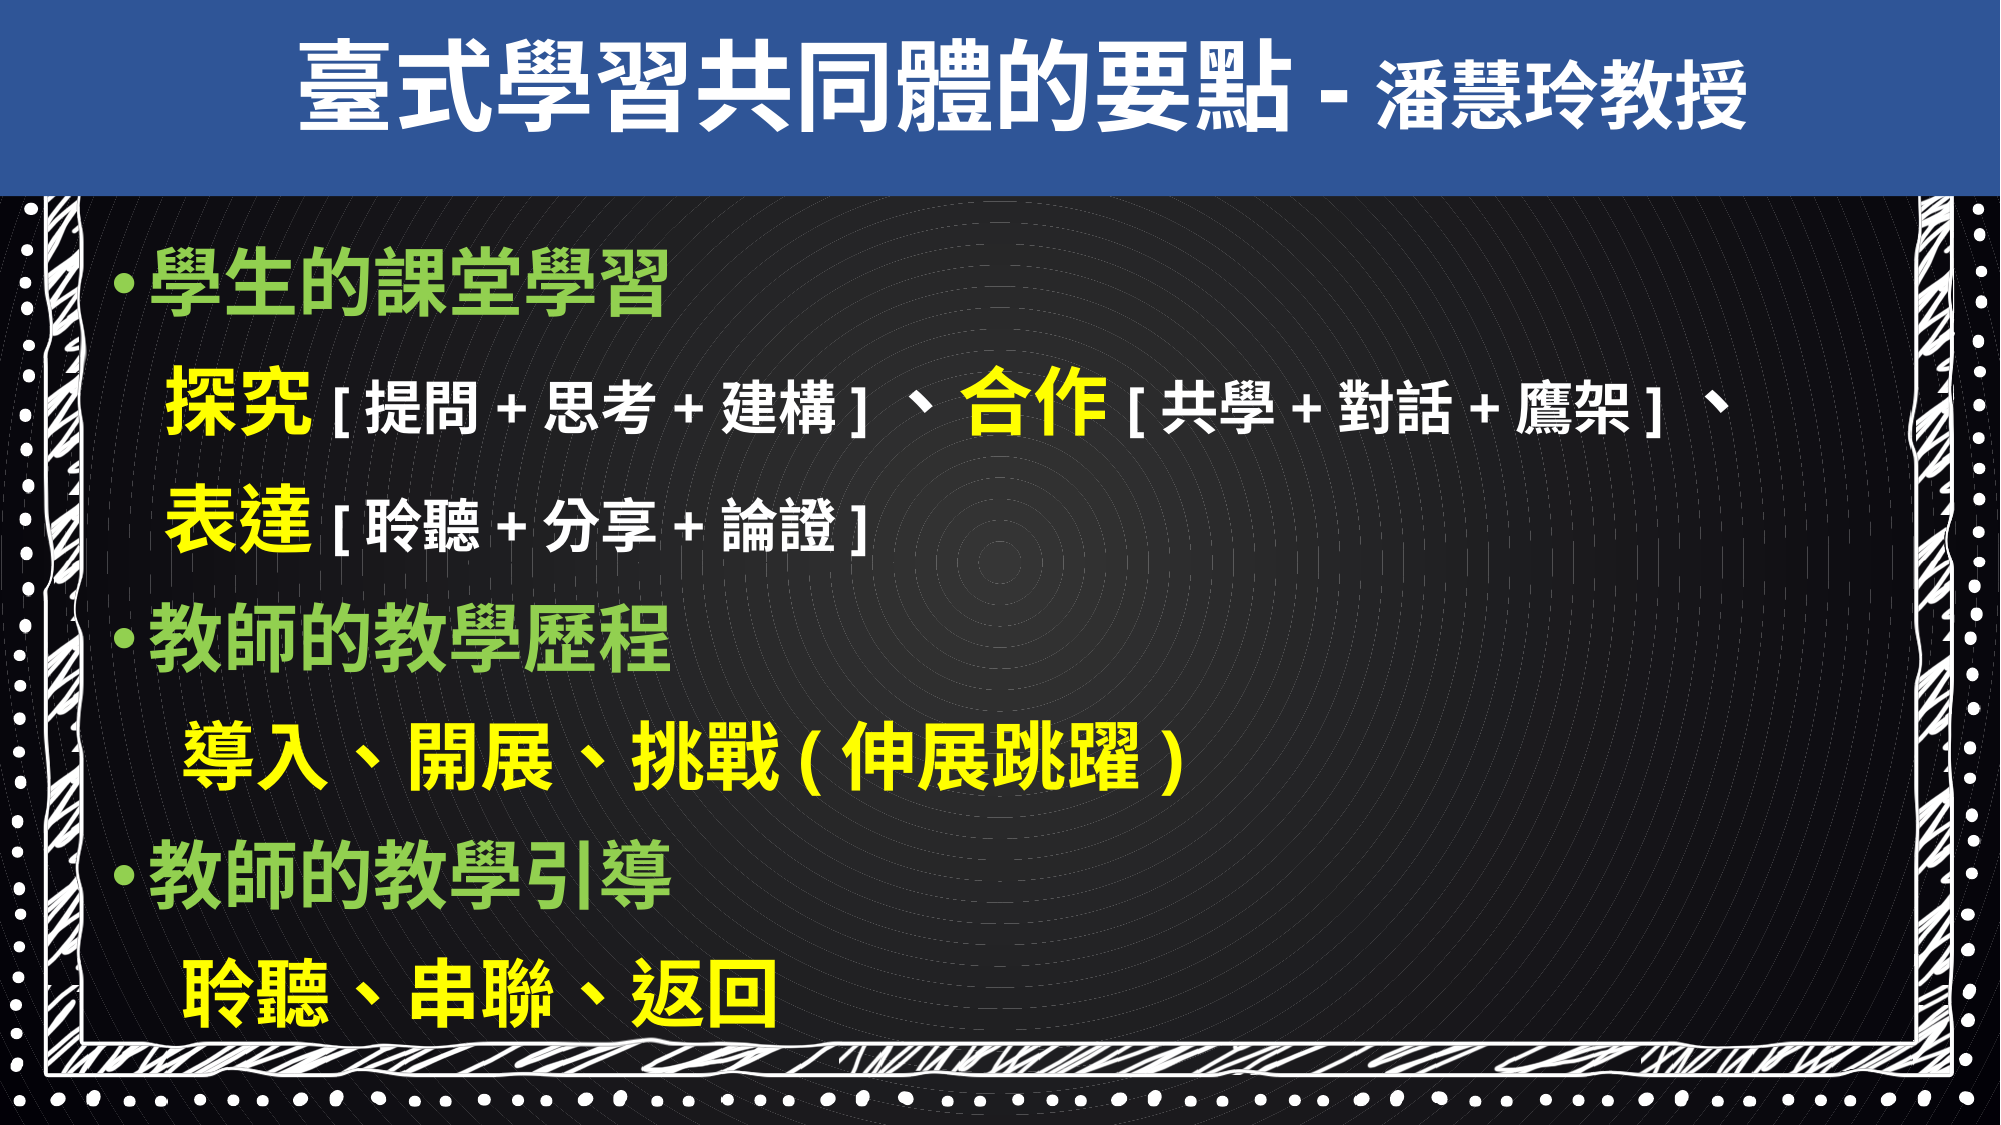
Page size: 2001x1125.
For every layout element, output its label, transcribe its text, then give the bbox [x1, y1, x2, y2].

title 臺式學習共同體的要點-潘慧玲教授 [279, 29, 1770, 194]
list 學生的課堂學習 探究[提問+思考+建構]、合作[共學+對話+鷹架]、 表達[聆聽+分享+論證] 教師的教學歷程 導入、開展、挑戰(伸展跳躍) 教師的教學引導 聆聽、串聯、返回 [96, 238, 1982, 1079]
picture [9, 197, 1991, 1107]
